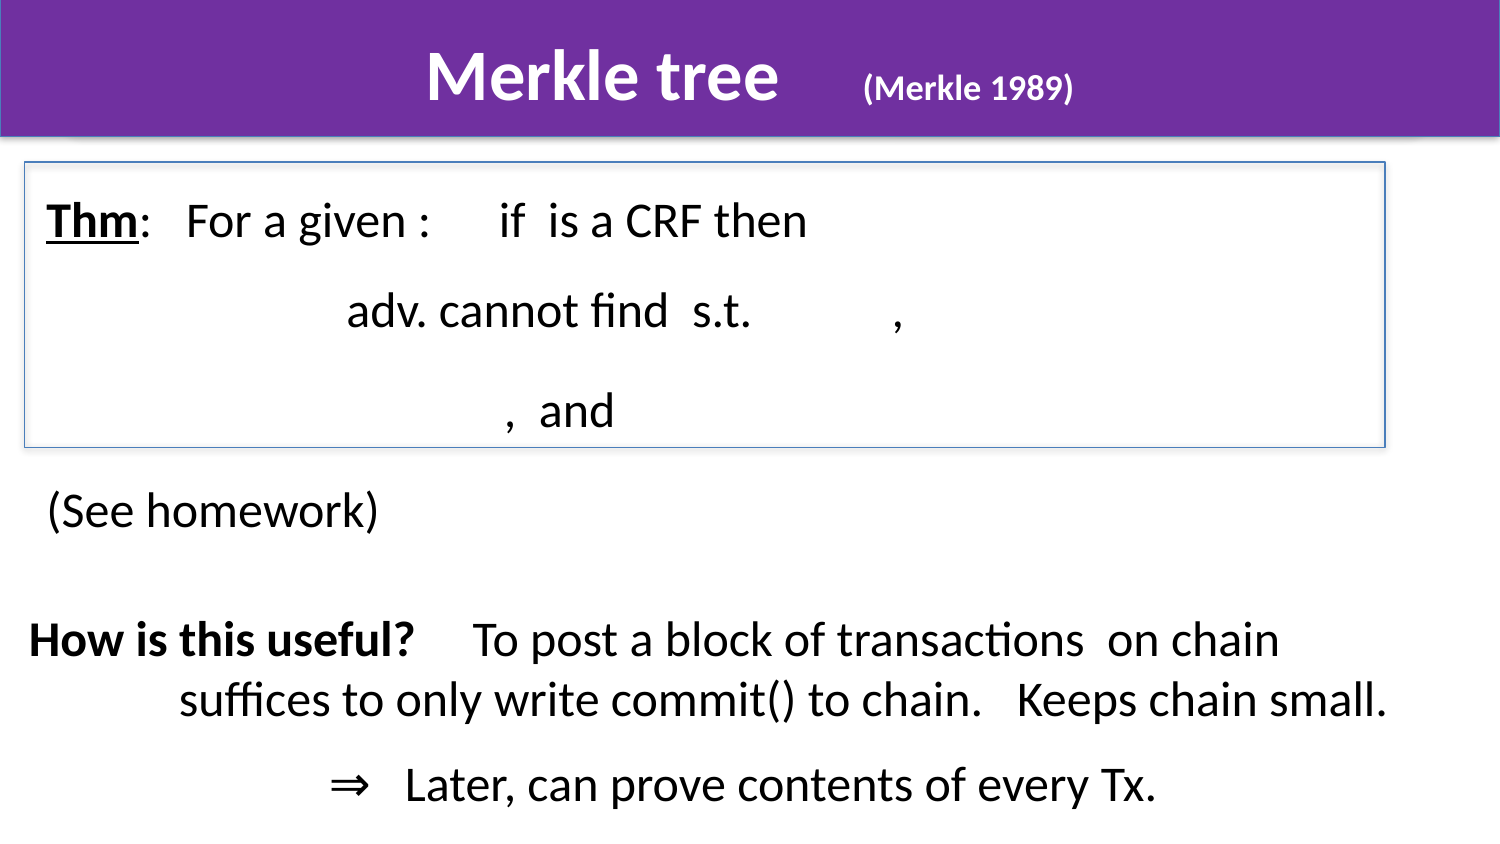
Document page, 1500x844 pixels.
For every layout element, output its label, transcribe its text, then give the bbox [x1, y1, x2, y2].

title Merkle tree (Merkle 1989) [75, 20, 1425, 123]
text_box [24, 161, 1386, 448]
